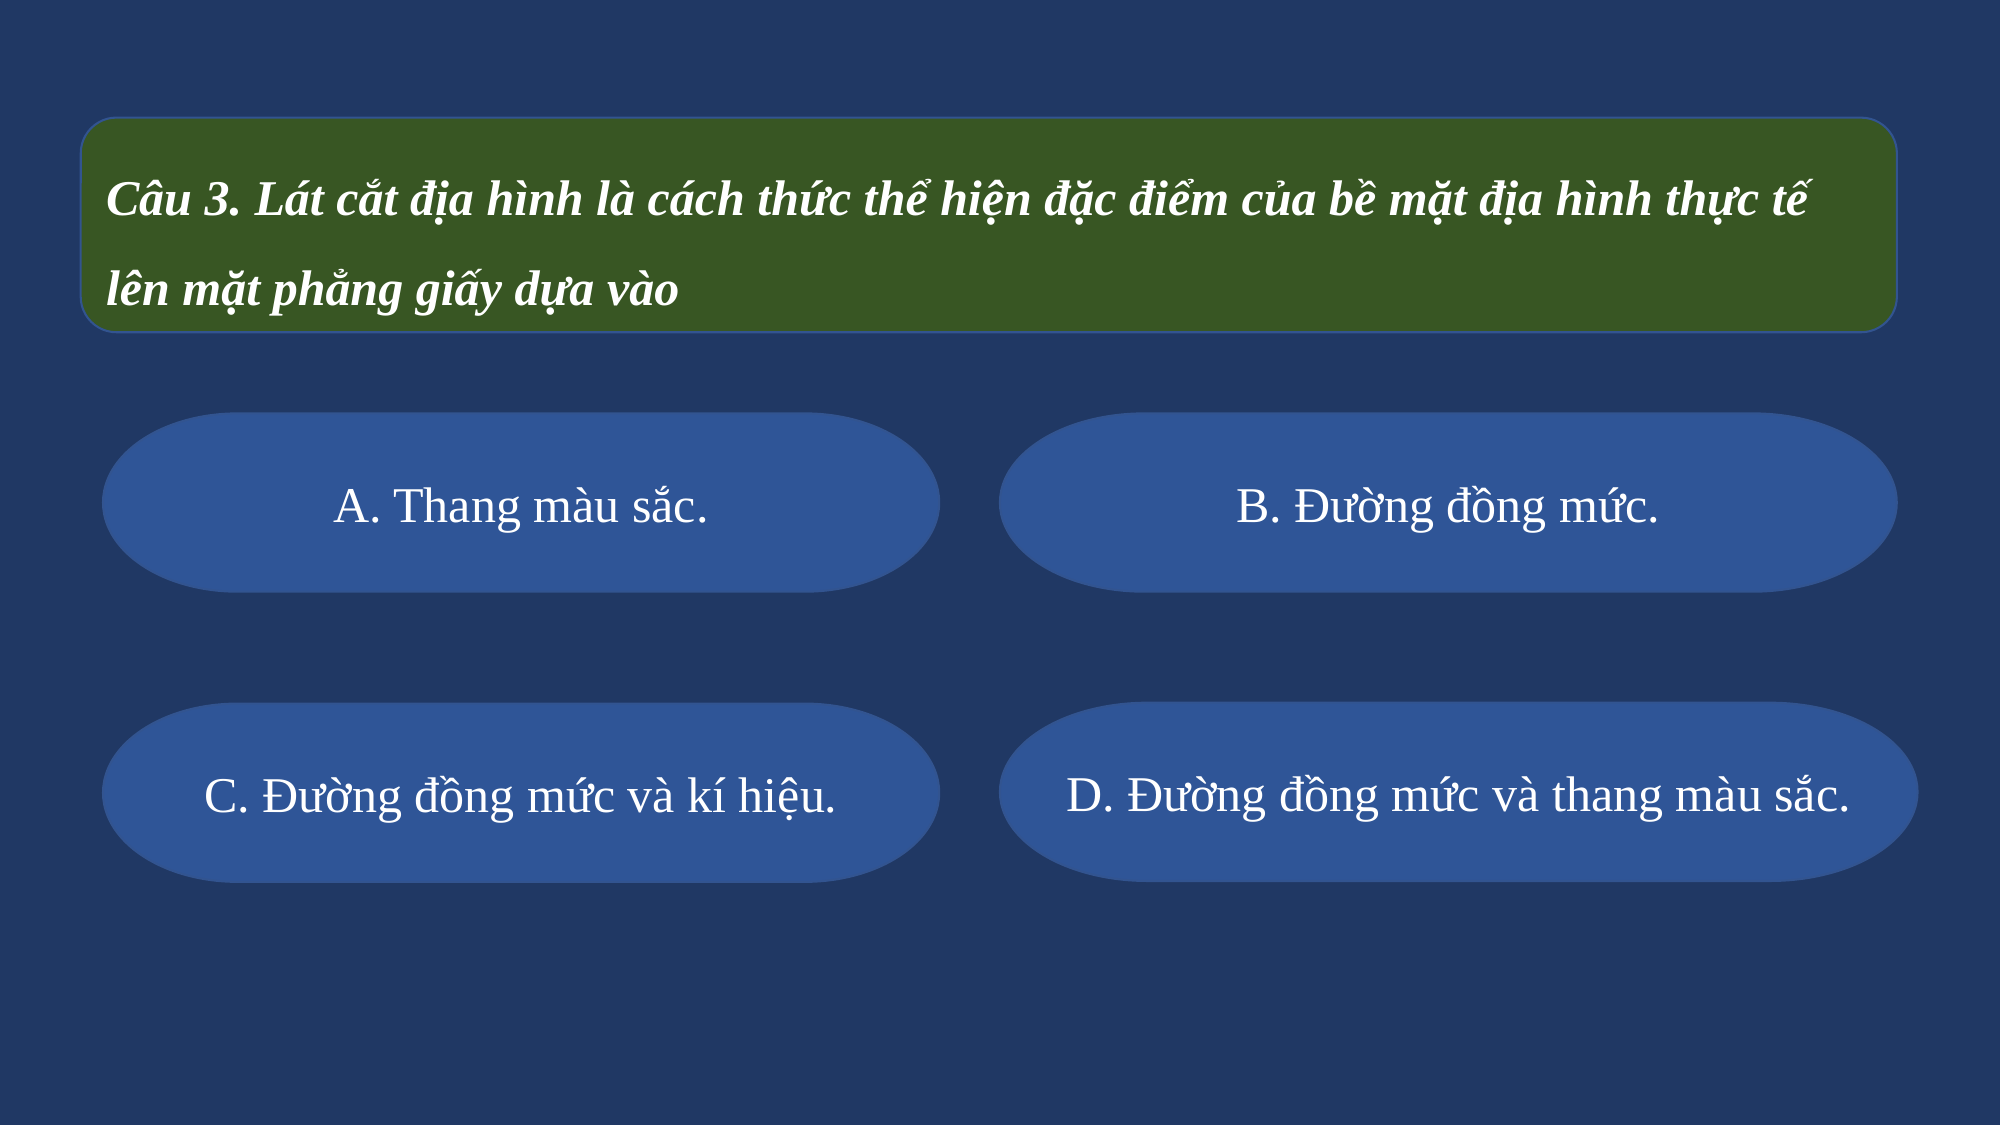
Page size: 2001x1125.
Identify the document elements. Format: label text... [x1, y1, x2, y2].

text_box B. Đường đồng mức. [998, 412, 1898, 593]
text_box Câu 3. Lát cắt địa hình là cách thức thể hiện đặc điểm của bề mặt địa hình thực tế lên mặt phẳng giấy dựa vào [79, 116, 1898, 334]
text_box A. Thang màu sắc. [101, 412, 941, 593]
text_box D. Đường đồng mức và thang màu sắc. [998, 701, 1919, 883]
text_box C. Đường đồng mức và kí hiệu. [101, 702, 941, 883]
